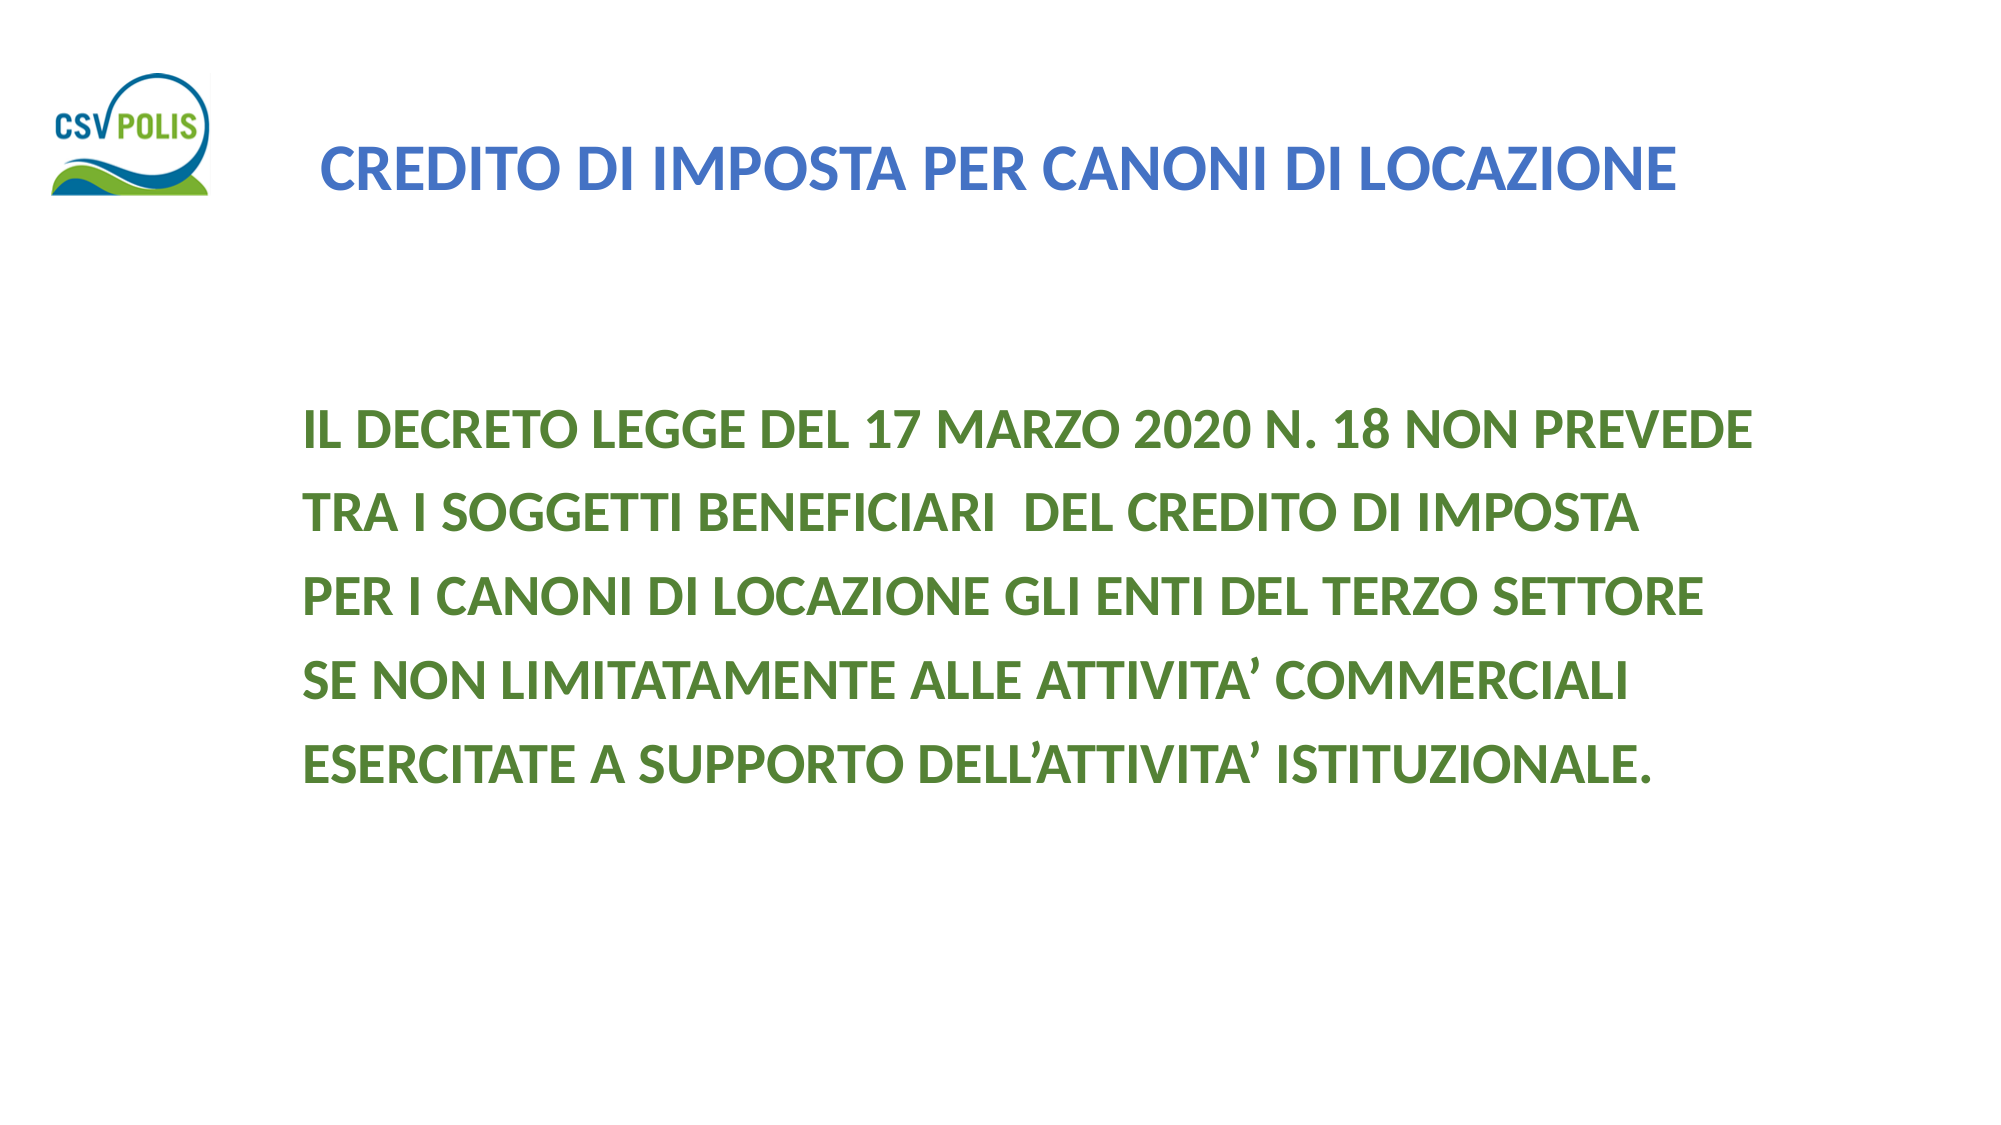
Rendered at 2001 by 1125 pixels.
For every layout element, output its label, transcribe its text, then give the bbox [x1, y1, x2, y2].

title CREDITO DI IMPOSTA PER CANONI DI LOCAZIONE [137, 59, 1863, 278]
list IL DECRETO LEGGE DEL 17 MARZO 2020 N. 18 NON PREVEDE TRA I SOGGETTI BENEFICIARI DEL CREDITO DI IMPOSTA PER I CANONI DI LOCAZIONE GLI ENTI DEL TERZO SETTORE SE NON LIMITATAMENTE ALLE ATTIVITA’ COMMERCIALI ESERCITATE A SUPPORTO DELL’ATTIVITA’ ISTITUZIONALE. [137, 299, 1863, 1014]
picture [51, 73, 1056, 197]
